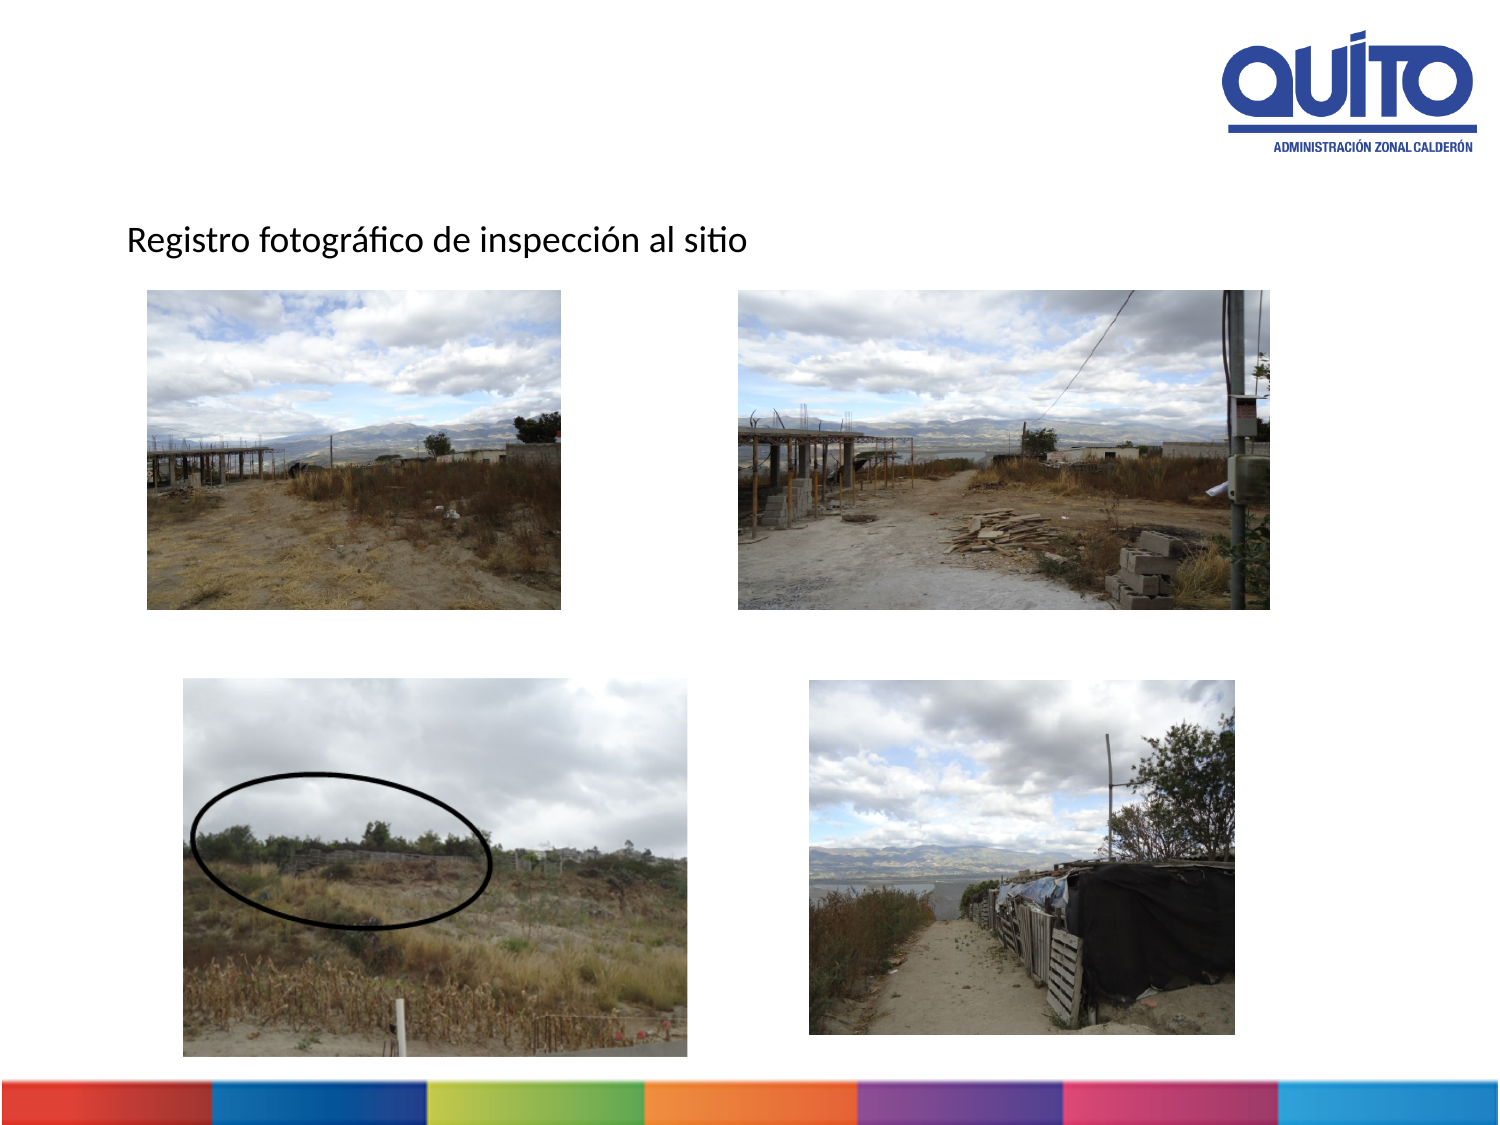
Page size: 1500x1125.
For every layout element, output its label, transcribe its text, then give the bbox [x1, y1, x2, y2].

picture [147, 290, 562, 610]
picture [808, 680, 1235, 1036]
text_box Registro fotográfico de inspección al sitio [112, 208, 786, 268]
picture [1222, 30, 1477, 152]
picture [737, 290, 1270, 610]
picture [182, 668, 692, 1057]
picture [2, 1078, 1498, 1125]
